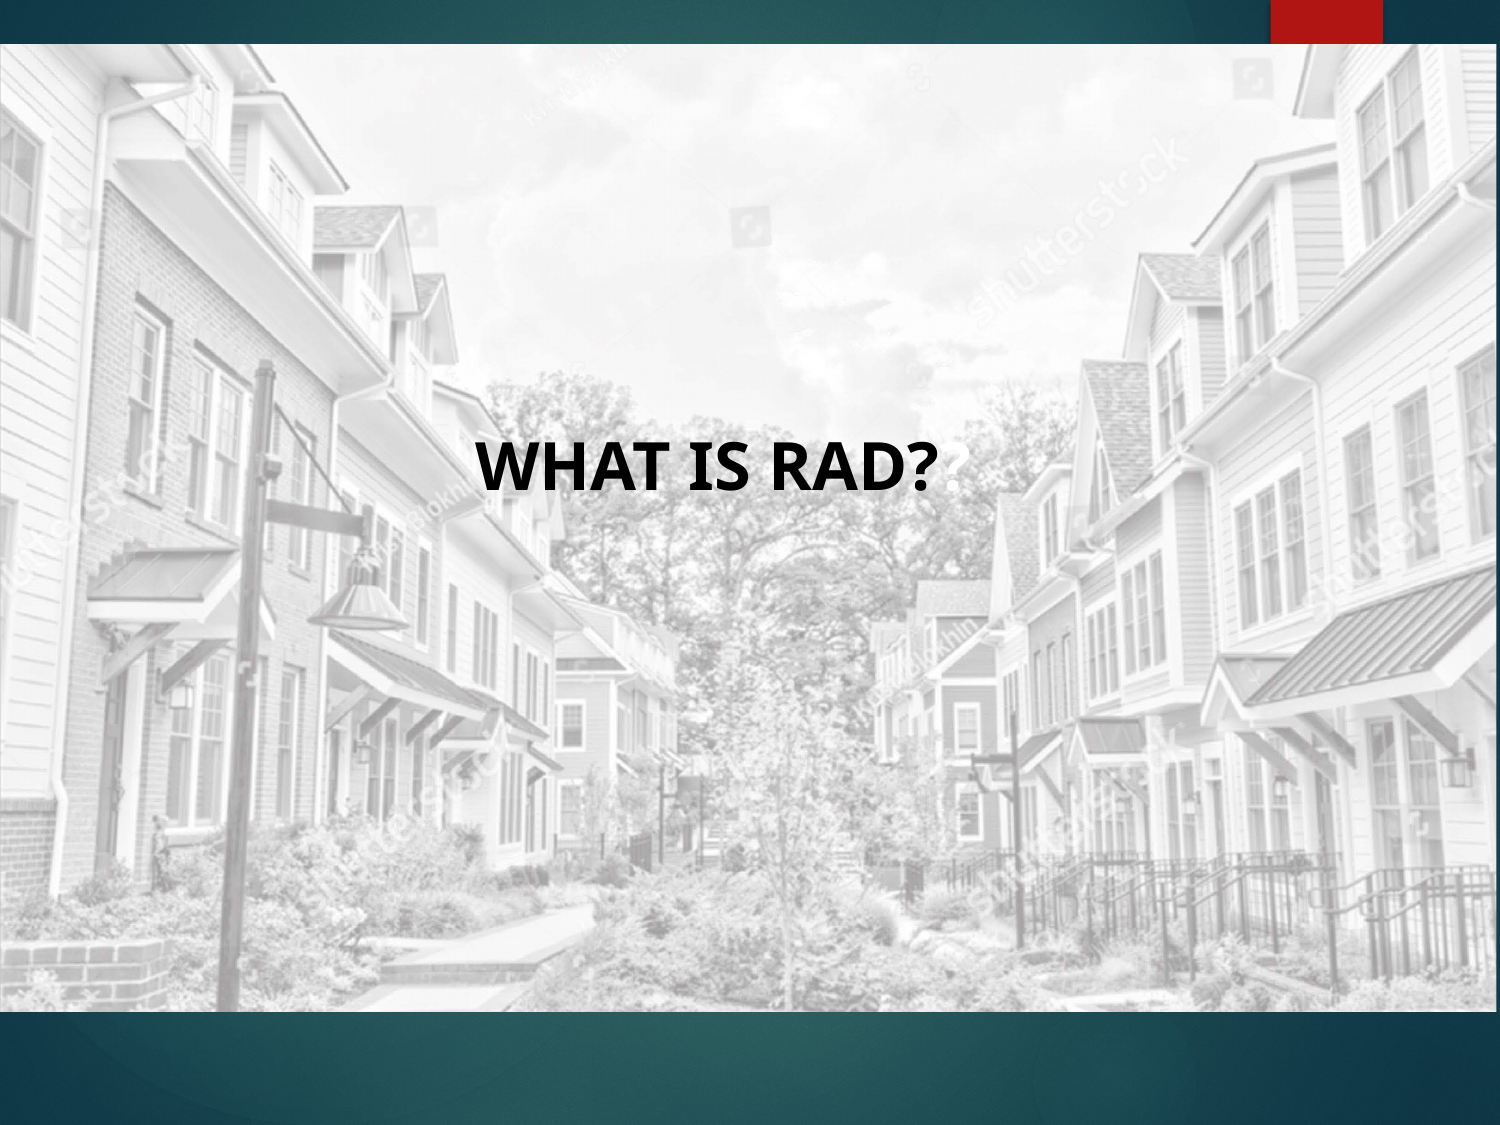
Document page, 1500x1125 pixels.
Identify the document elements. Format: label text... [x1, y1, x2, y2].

text_box WHAT IS RAD?? [0, 416, 1467, 561]
picture [0, 44, 1497, 1012]
